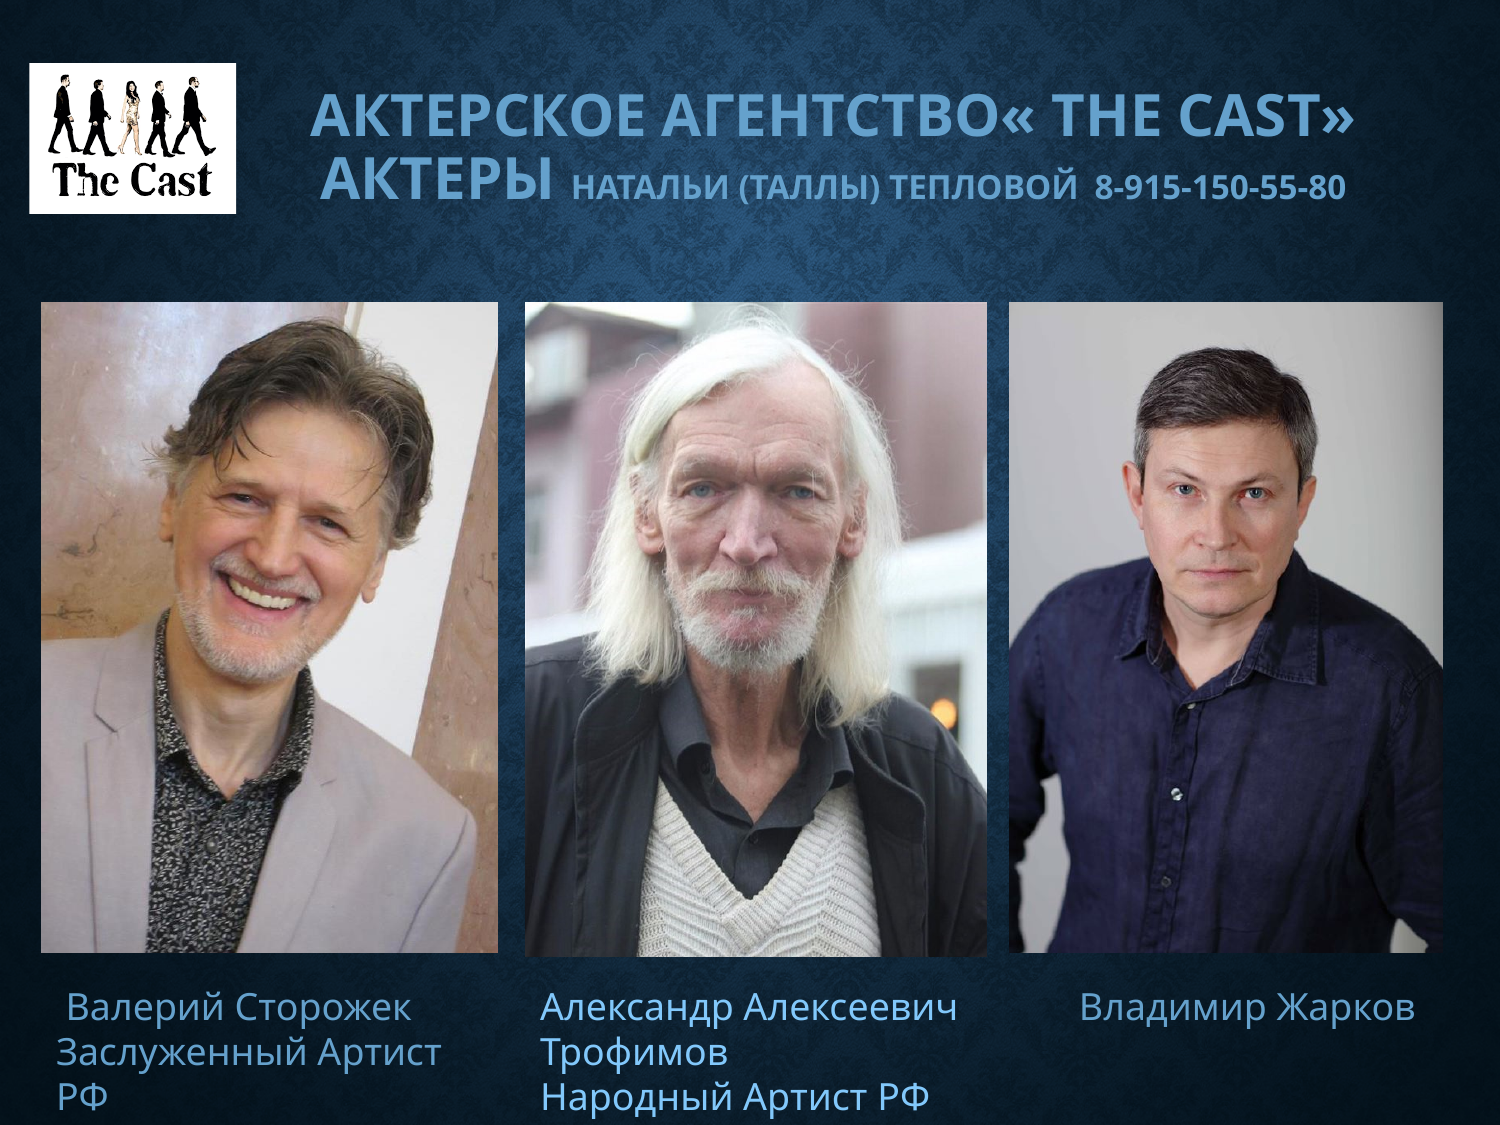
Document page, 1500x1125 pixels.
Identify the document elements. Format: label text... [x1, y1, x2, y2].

title Актерское агентство« The Cast» актеры Натальи (Таллы) тепловой 8-915-150-55-80 [196, 40, 1471, 259]
picture [525, 302, 987, 958]
text_box Александр Алексеевич Трофимов Народный Артист РФ [525, 975, 989, 1125]
picture [28, 63, 237, 215]
picture [1009, 302, 1444, 953]
picture [40, 302, 498, 954]
text_box Владимир Жарков [986, 975, 1469, 1036]
text_box Валерий Сторожек Заслуженный Артист РФ [41, 975, 494, 1125]
